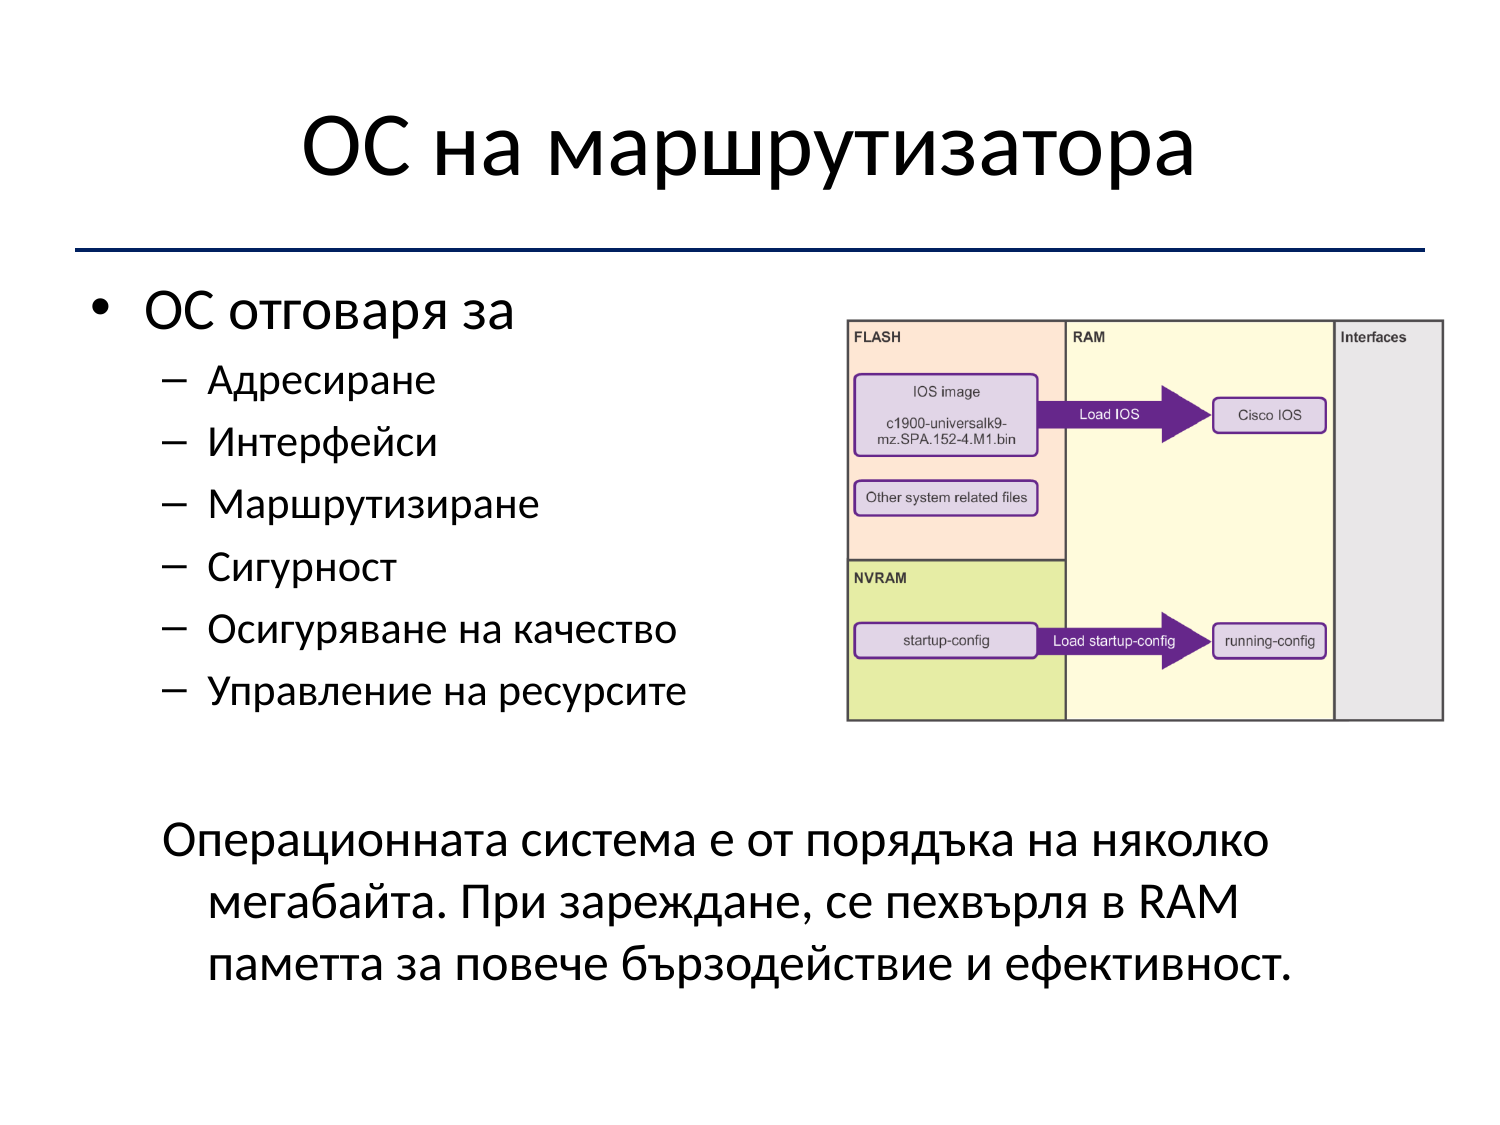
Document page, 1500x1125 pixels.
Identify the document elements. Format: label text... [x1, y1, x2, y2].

picture [789, 312, 1500, 727]
title ОС на маршрутизатора [75, 45, 1425, 233]
list ОС отговаря за Адресиране Интерфейси Маршрутизиране Сигурност Осигуряване на качество Управление на ресурсите Операционната система е от порядъка на няколко мегабайта. При зареждане, се пехвърля в RAM паметта за повече бързодействие и ефективност. [75, 262, 1425, 1005]
